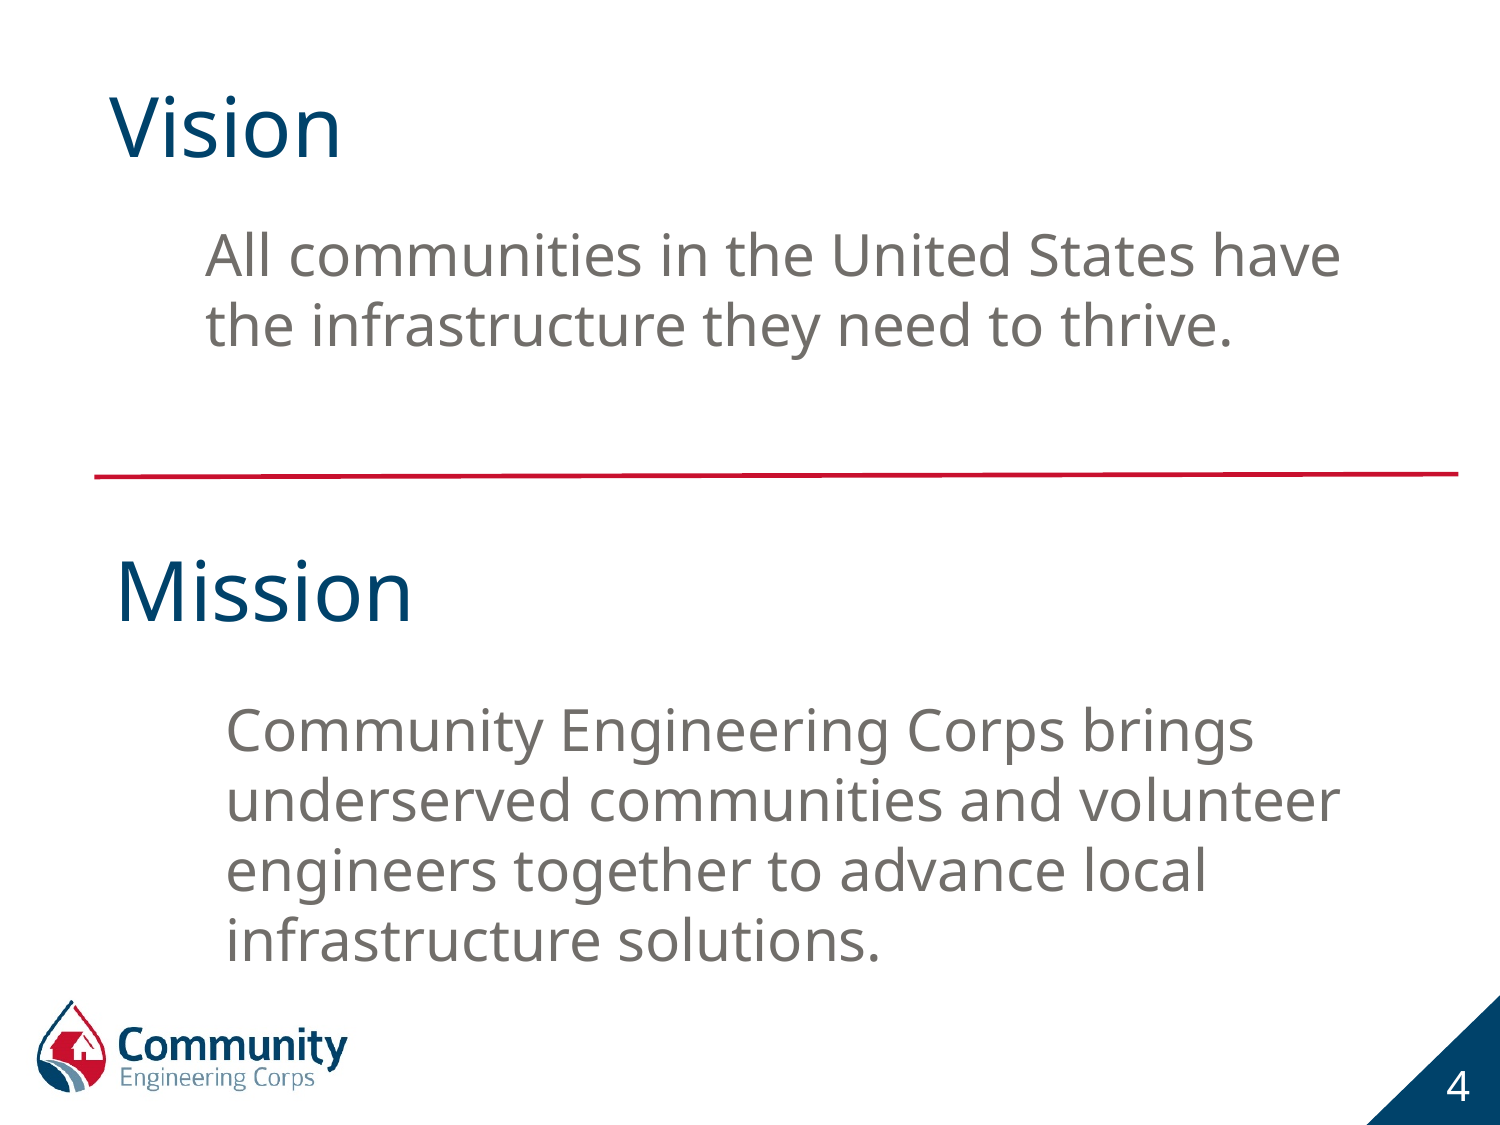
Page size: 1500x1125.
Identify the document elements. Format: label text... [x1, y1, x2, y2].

text_box [1364, 1075, 1500, 1125]
picture [0, 974, 382, 1125]
text_box Community Engineering Corps brings underserved communities and volunteer engineers together to advance local infrastructure solutions. [211, 686, 1459, 981]
text_box Mission [100, 530, 430, 646]
text_box 4 [1416, 1051, 1500, 1124]
text_box Vision [94, 66, 912, 182]
text_box [1441, 993, 1500, 1051]
text_box All communities in the United States have the infrastructure they need to thrive. [190, 210, 1437, 366]
